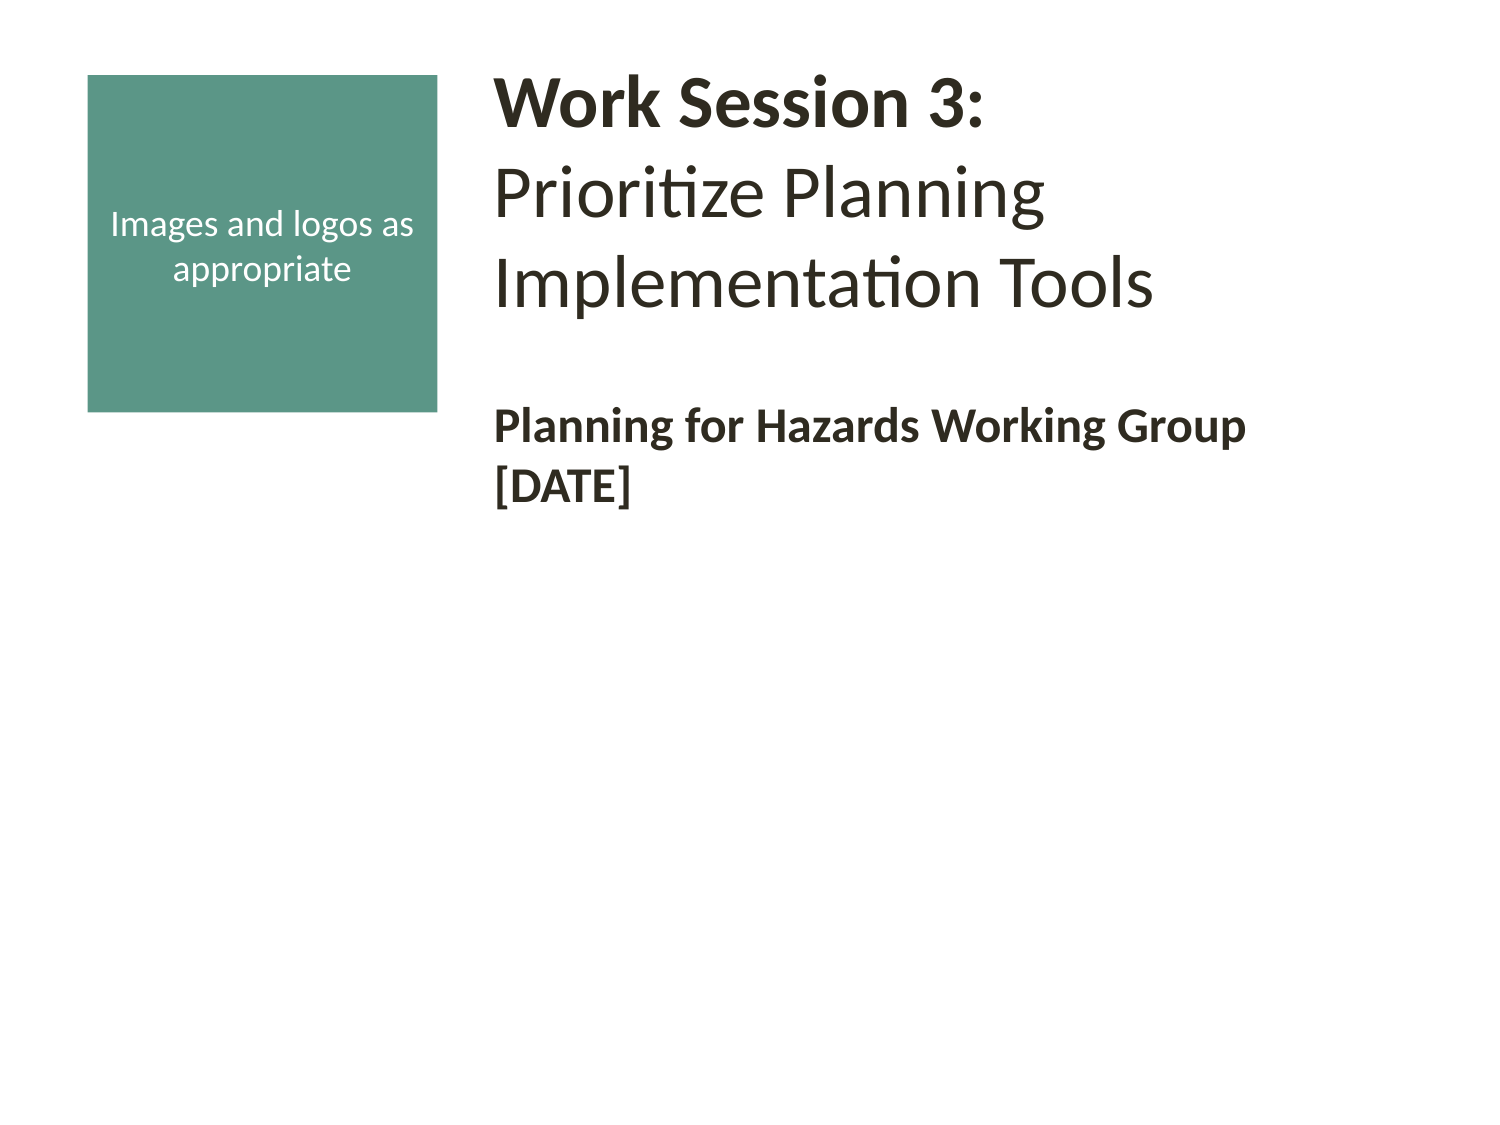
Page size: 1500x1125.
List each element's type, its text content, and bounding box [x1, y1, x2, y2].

text_box Work Session 3: Prioritize Planning Implementation Tools Planning for Hazards Working Group [DATE] [479, 45, 1413, 520]
text_box Images and logos as appropriate [85, 73, 440, 415]
